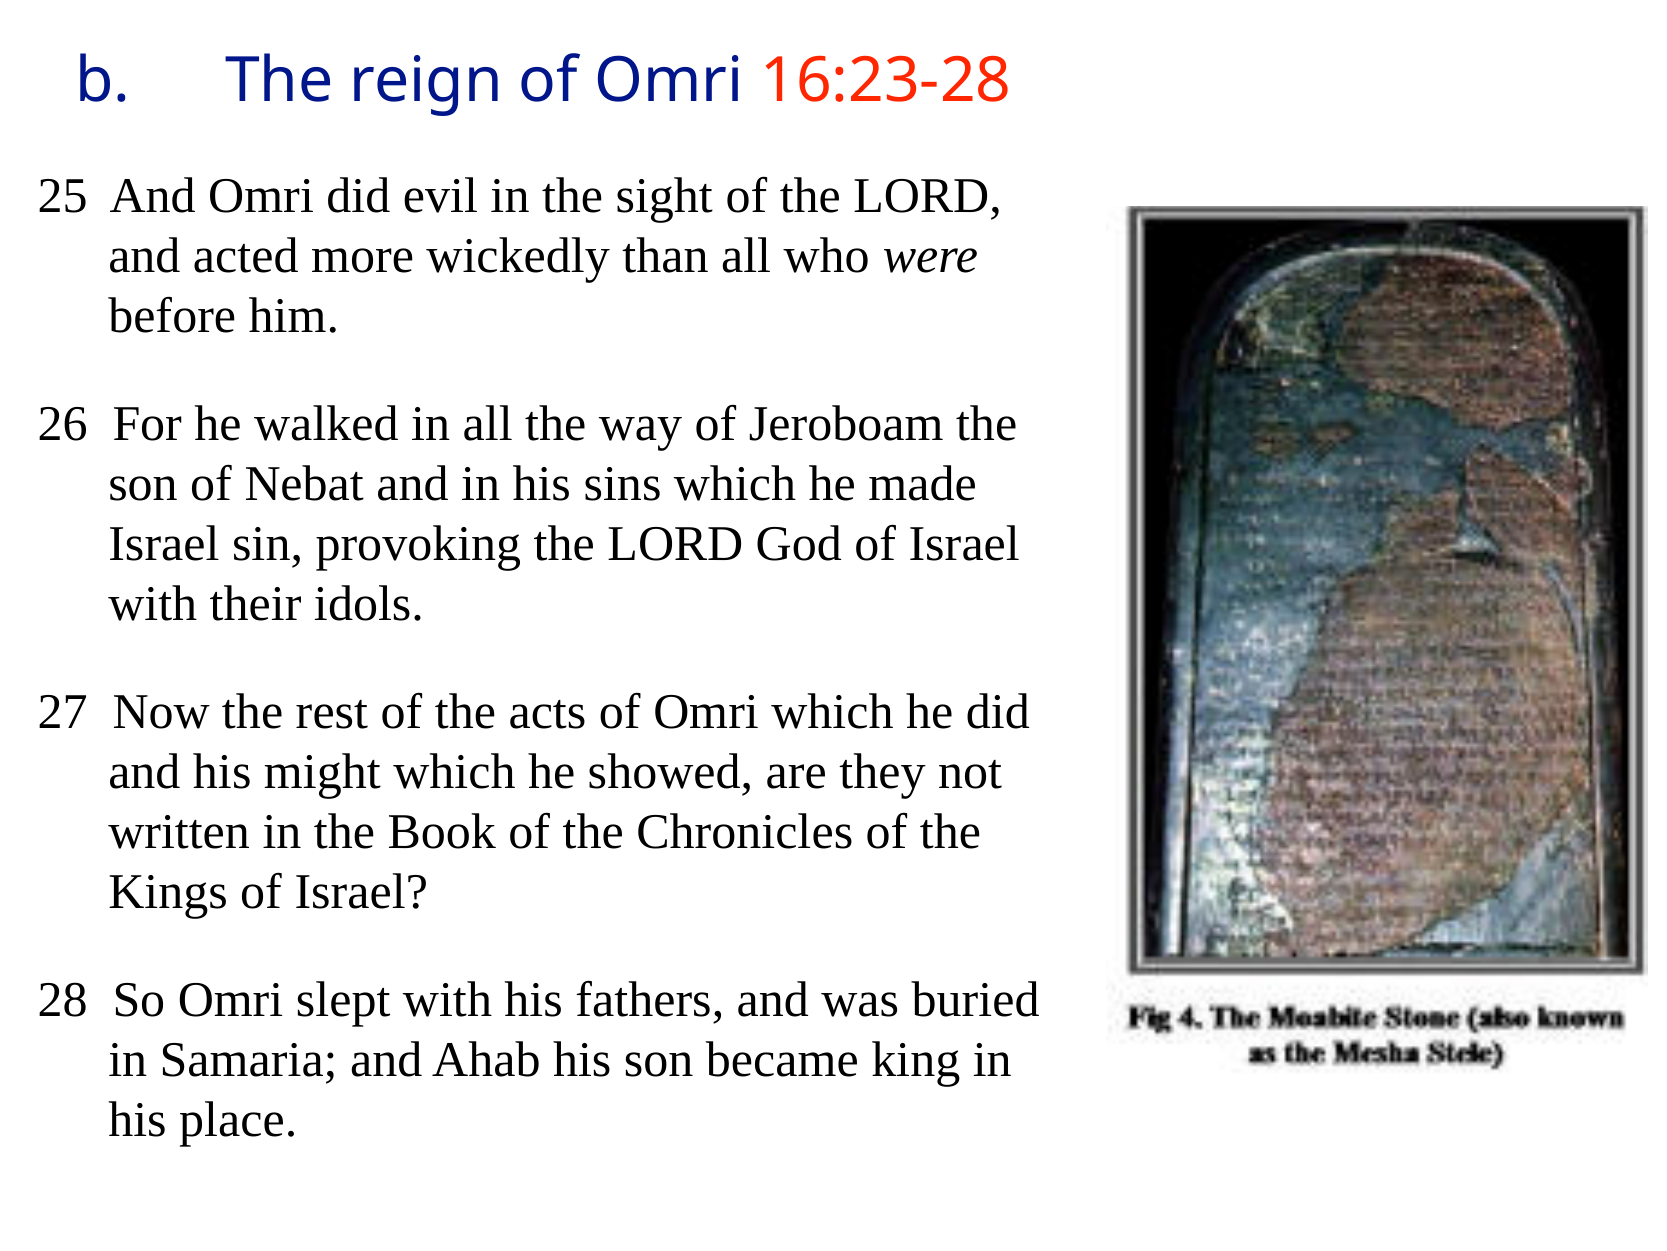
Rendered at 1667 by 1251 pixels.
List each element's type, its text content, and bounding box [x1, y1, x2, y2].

picture [1105, 206, 1649, 1092]
list 25 And Omri did evil in the sight of the LORD, and acted more wickedly than all who were before him. 26 For he walked in all the way of Jeroboam the son of Nebat and in his sins which he made Israel sin, provoking the LORD God of Israel with their idols. 27 Now the rest of the acts of Omri which he did and his might which he showed, are they not written in the Book of the Chronicles of the Kings of Israel? 28 So Omri slept with his fathers, and was buried in Samaria; and Ahab his son became king in his place. [24, 153, 1082, 1224]
title b. The reign of Omri 16:23-28 [74, 18, 1655, 134]
